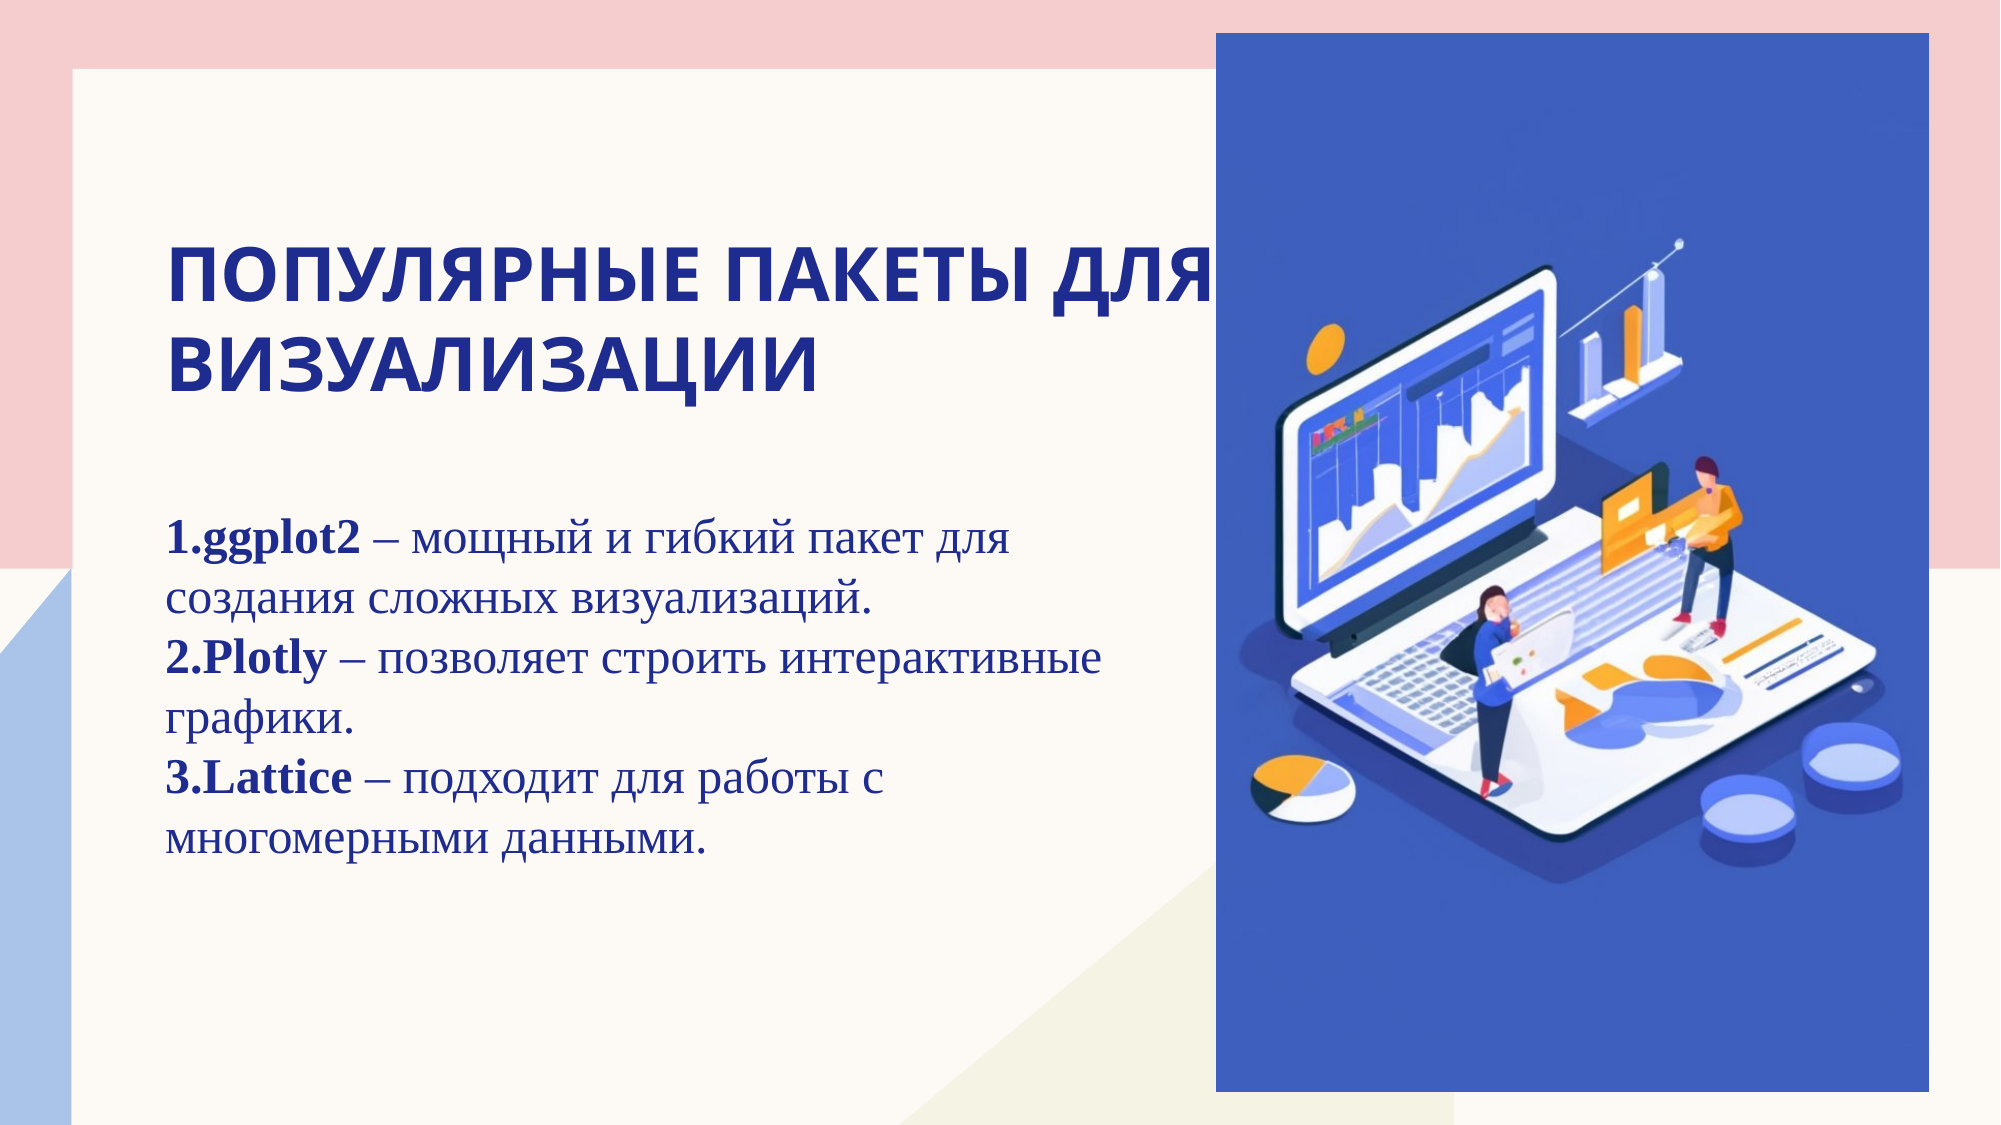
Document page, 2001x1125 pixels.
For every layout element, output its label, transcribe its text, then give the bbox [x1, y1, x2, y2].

picture [1216, 33, 1929, 1092]
list ggplot2 – мощный и гибкий пакет для создания сложных визуализаций. Plotly – позволяет строить интерактивные графики. Lattice – подходит для работы с многомерными данными. [150, 503, 1164, 870]
title Популярные пакеты для визуализации [150, 212, 1216, 407]
